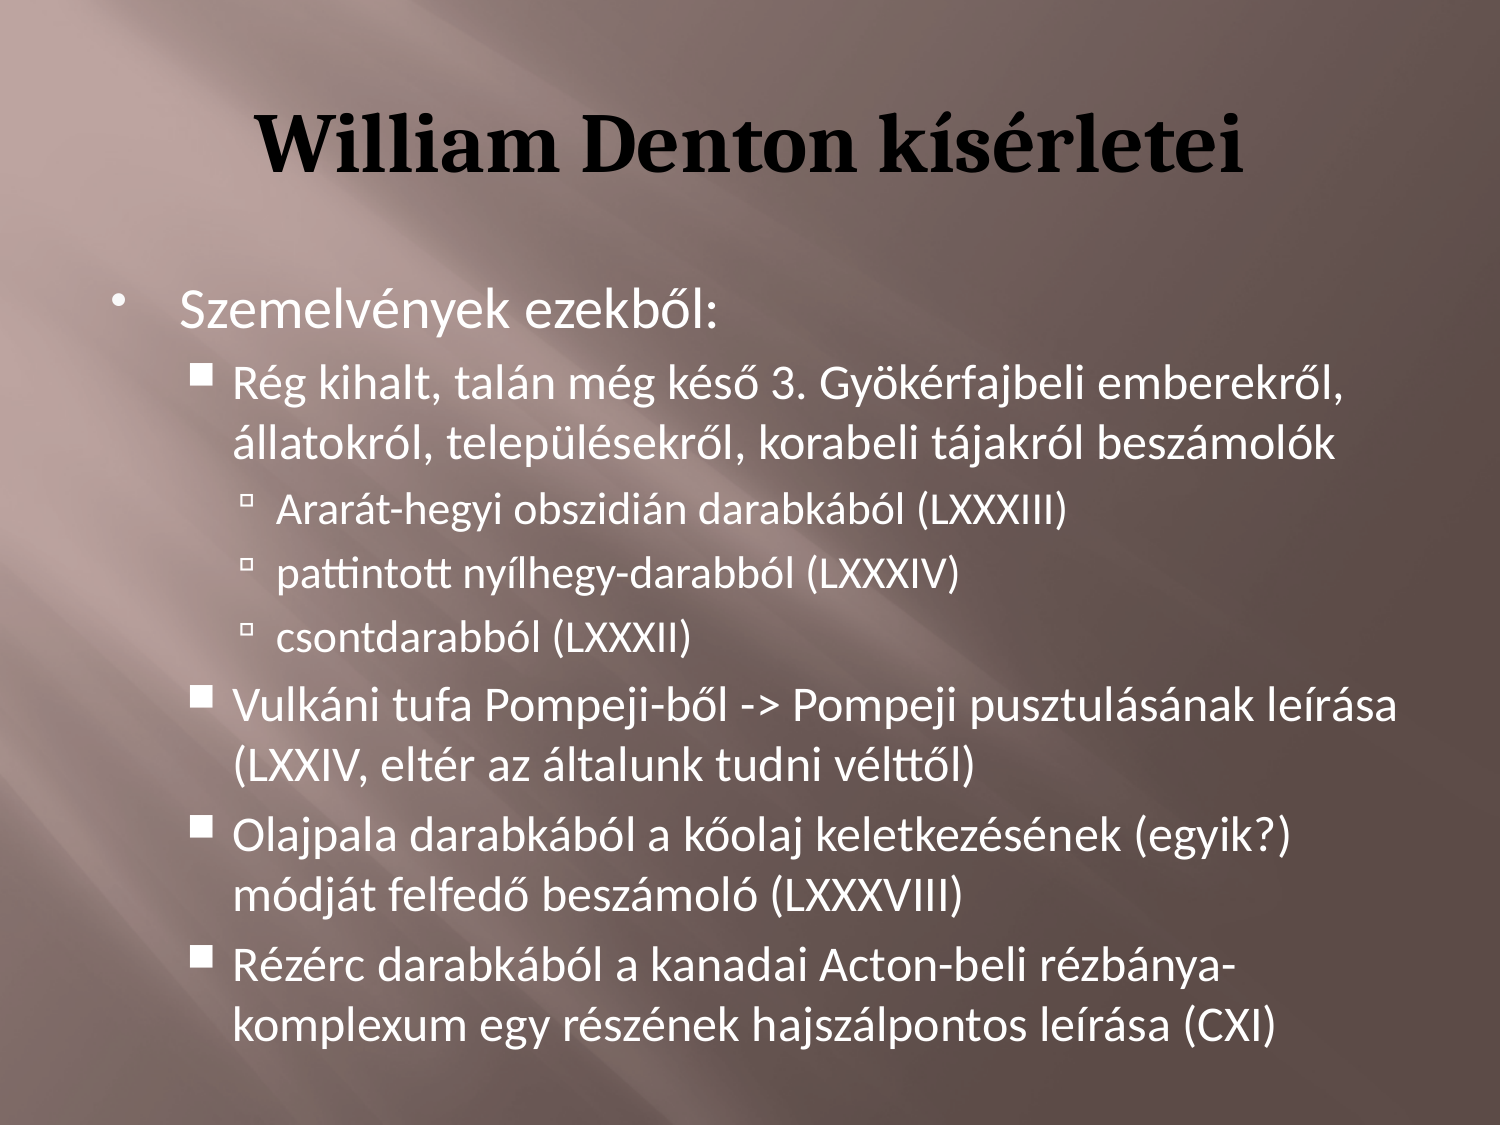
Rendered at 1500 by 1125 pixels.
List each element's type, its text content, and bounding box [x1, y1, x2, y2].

list Szemelvények ezekből: Rég kihalt, talán még késő 3. Gyökérfajbeli emberekről, állatokról, településekről, korabeli tájakról beszámolók Ararát-hegyi obszidián darabkából (LXXXIII) pattintott nyílhegy-darabból (LXXXIV) csontdarabból (LXXXII) Vulkáni tufa Pompeji-ből -> Pompeji pusztulásának leírása (LXXIV, eltér az általunk tudni vélttől) Olajpala darabkából a kőolaj keletkezésének (egyik?) módját felfedő beszámoló (LXXXVIII) Rézérc darabkából a kanadai Acton-beli rézbánya-komplexum egy részének hajszálpontos leírása (CXI) [75, 262, 1425, 1106]
title William Denton kísérletei [75, 45, 1425, 233]
